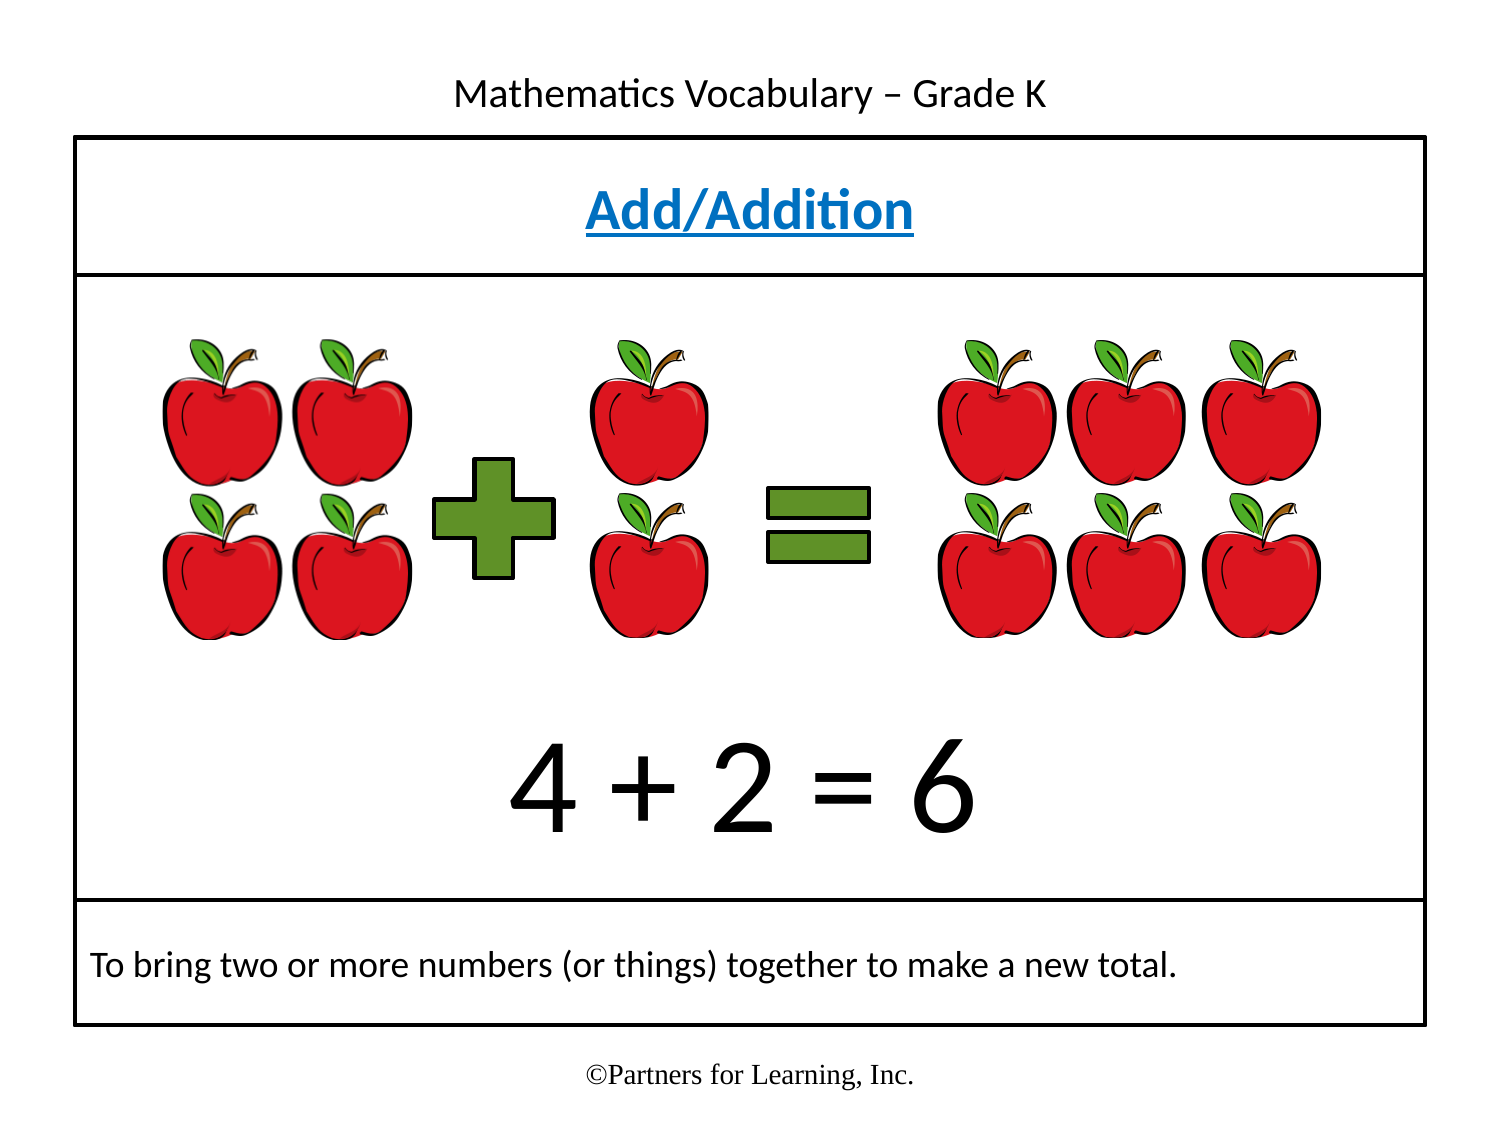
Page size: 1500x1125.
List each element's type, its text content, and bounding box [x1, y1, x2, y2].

text_box [74, 900, 1425, 1025]
footer ©Partners for Learning, Inc. [512, 1042, 988, 1103]
picture [162, 337, 413, 640]
picture [1199, 337, 1322, 638]
text_box Add/Addition [474, 163, 1025, 249]
picture [587, 337, 709, 638]
text_box [74, 275, 1425, 900]
text_box [766, 530, 871, 564]
picture [937, 337, 1187, 638]
text_box [74, 137, 1425, 275]
text_box [766, 486, 871, 520]
text_box [432, 457, 556, 580]
text_box To bring two or more numbers (or things) together to make a new total. [74, 932, 1363, 992]
text_box 4 + 2 = 6 [437, 687, 1050, 868]
